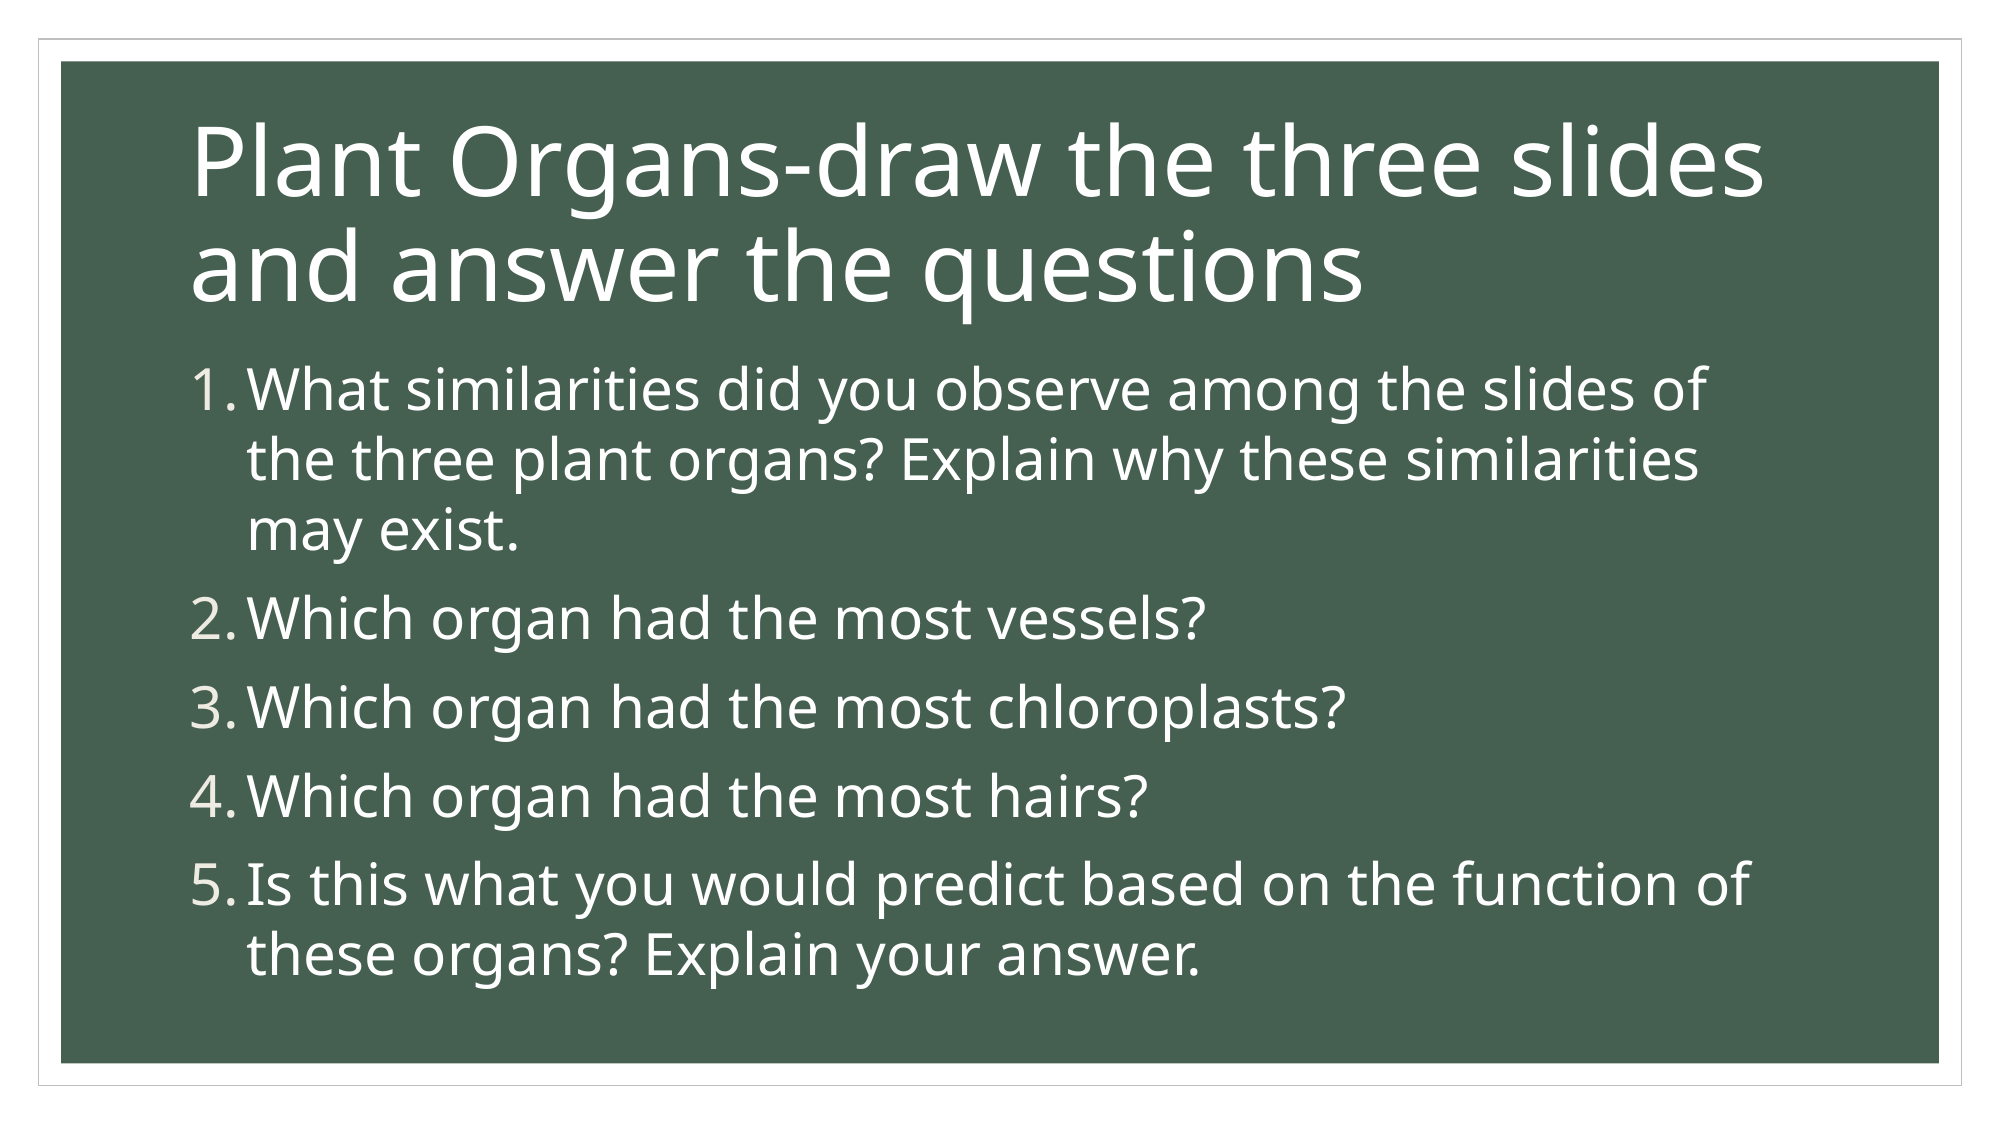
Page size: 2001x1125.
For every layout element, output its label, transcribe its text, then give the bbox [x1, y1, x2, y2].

title Plant Organs-draw the three slides and answer the questions [174, 105, 1825, 331]
list What similarities did you observe among the slides of the three plant organs? Explain why these similarities may exist. Which organ had the most vessels? Which organ had the most chloroplasts? Which organ had the most hairs? Is this what you would predict based on the function of these organs? Explain your answer. [174, 345, 1825, 990]
